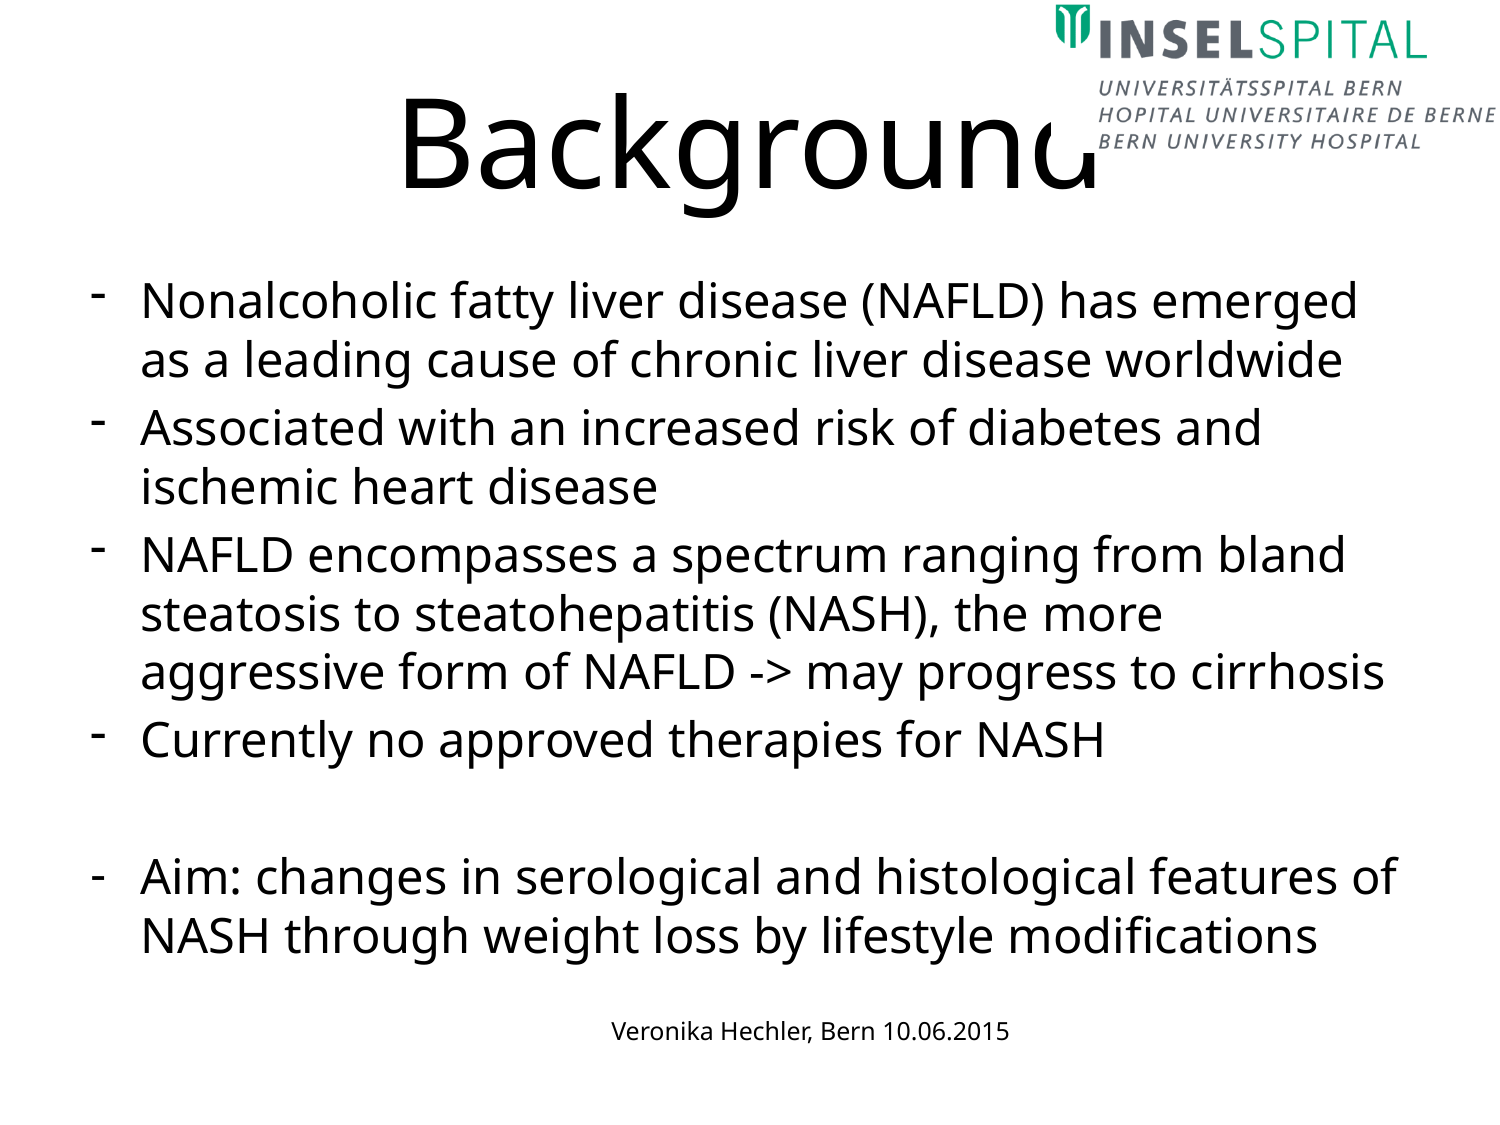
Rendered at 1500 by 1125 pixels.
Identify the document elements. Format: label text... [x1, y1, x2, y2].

list Nonalcoholic fatty liver disease (NAFLD) has emerged as a leading cause of chronic liver disease worldwide Associated with an increased risk of diabetes and ischemic heart disease NAFLD encompasses a spectrum ranging from bland steatosis to steatohepatitis (NASH), the more aggressive form of NAFLD -> may progress to cirrhosis Currently no approved therapies for NASH Aim: changes in serological and histological features of NASH through weight loss by lifestyle modifications [75, 262, 1425, 1005]
picture [1050, 0, 1500, 153]
text_box Veronika Hechler, Bern 10.06.2015 [596, 1007, 1046, 1053]
title Background [75, 45, 1425, 233]
